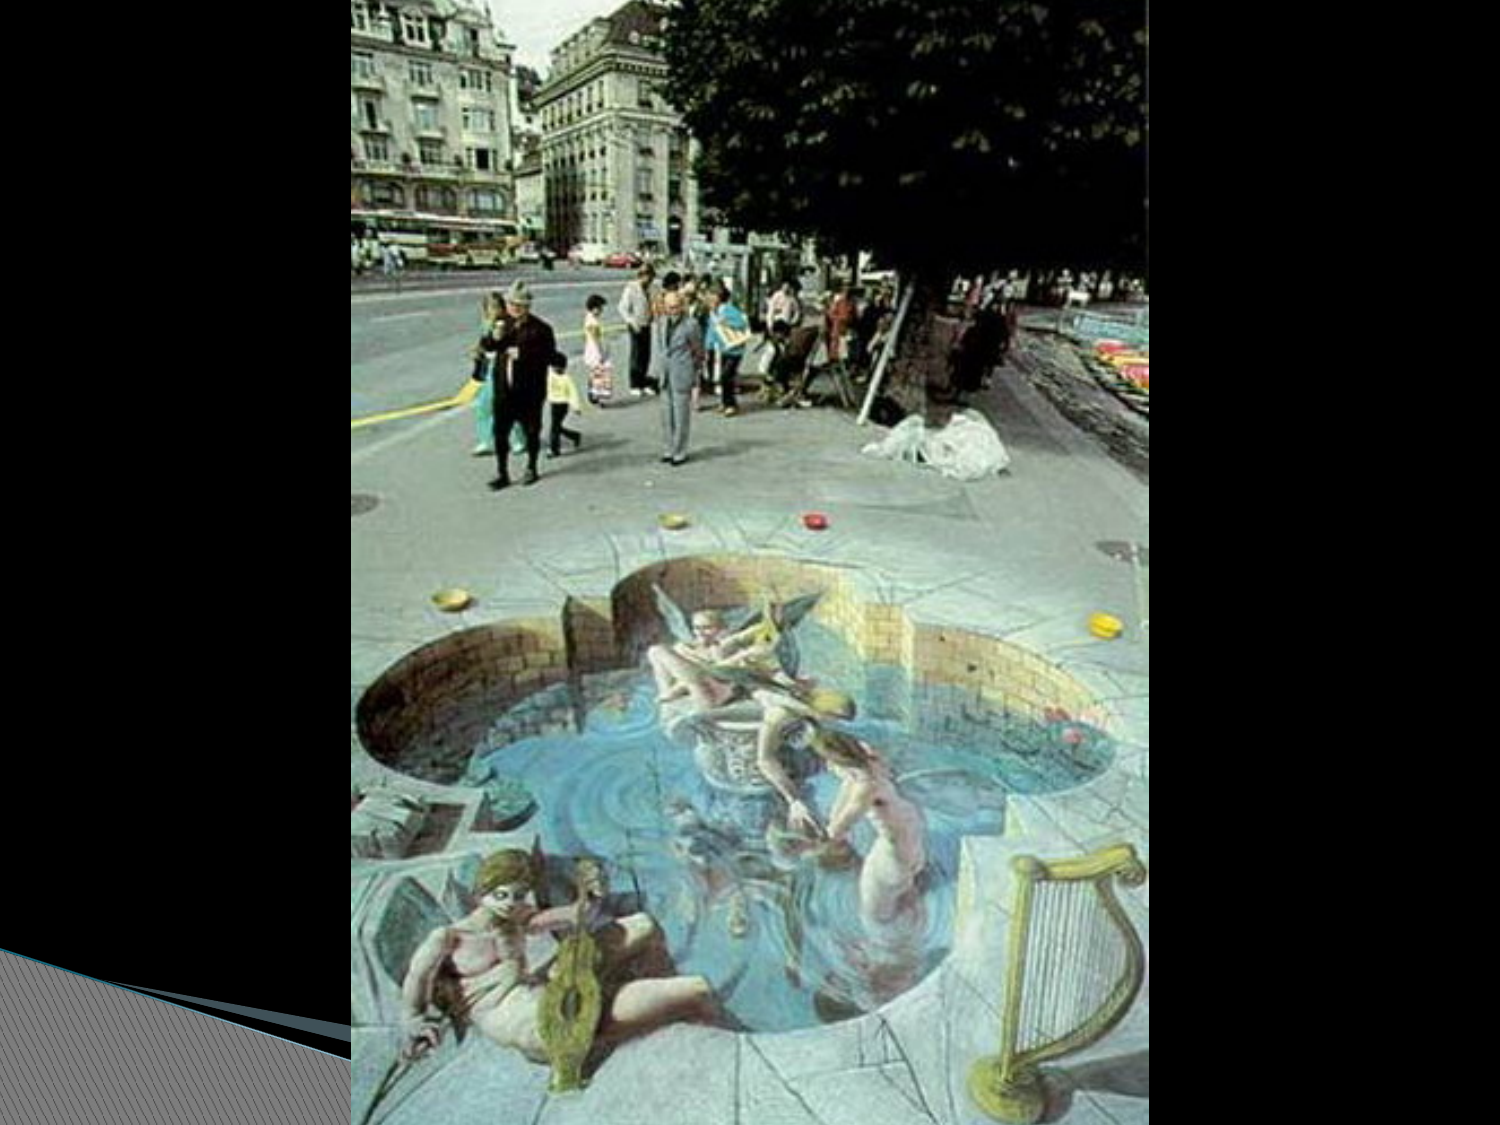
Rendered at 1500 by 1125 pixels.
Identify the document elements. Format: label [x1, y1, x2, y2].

picture [0, 0, 1149, 1125]
